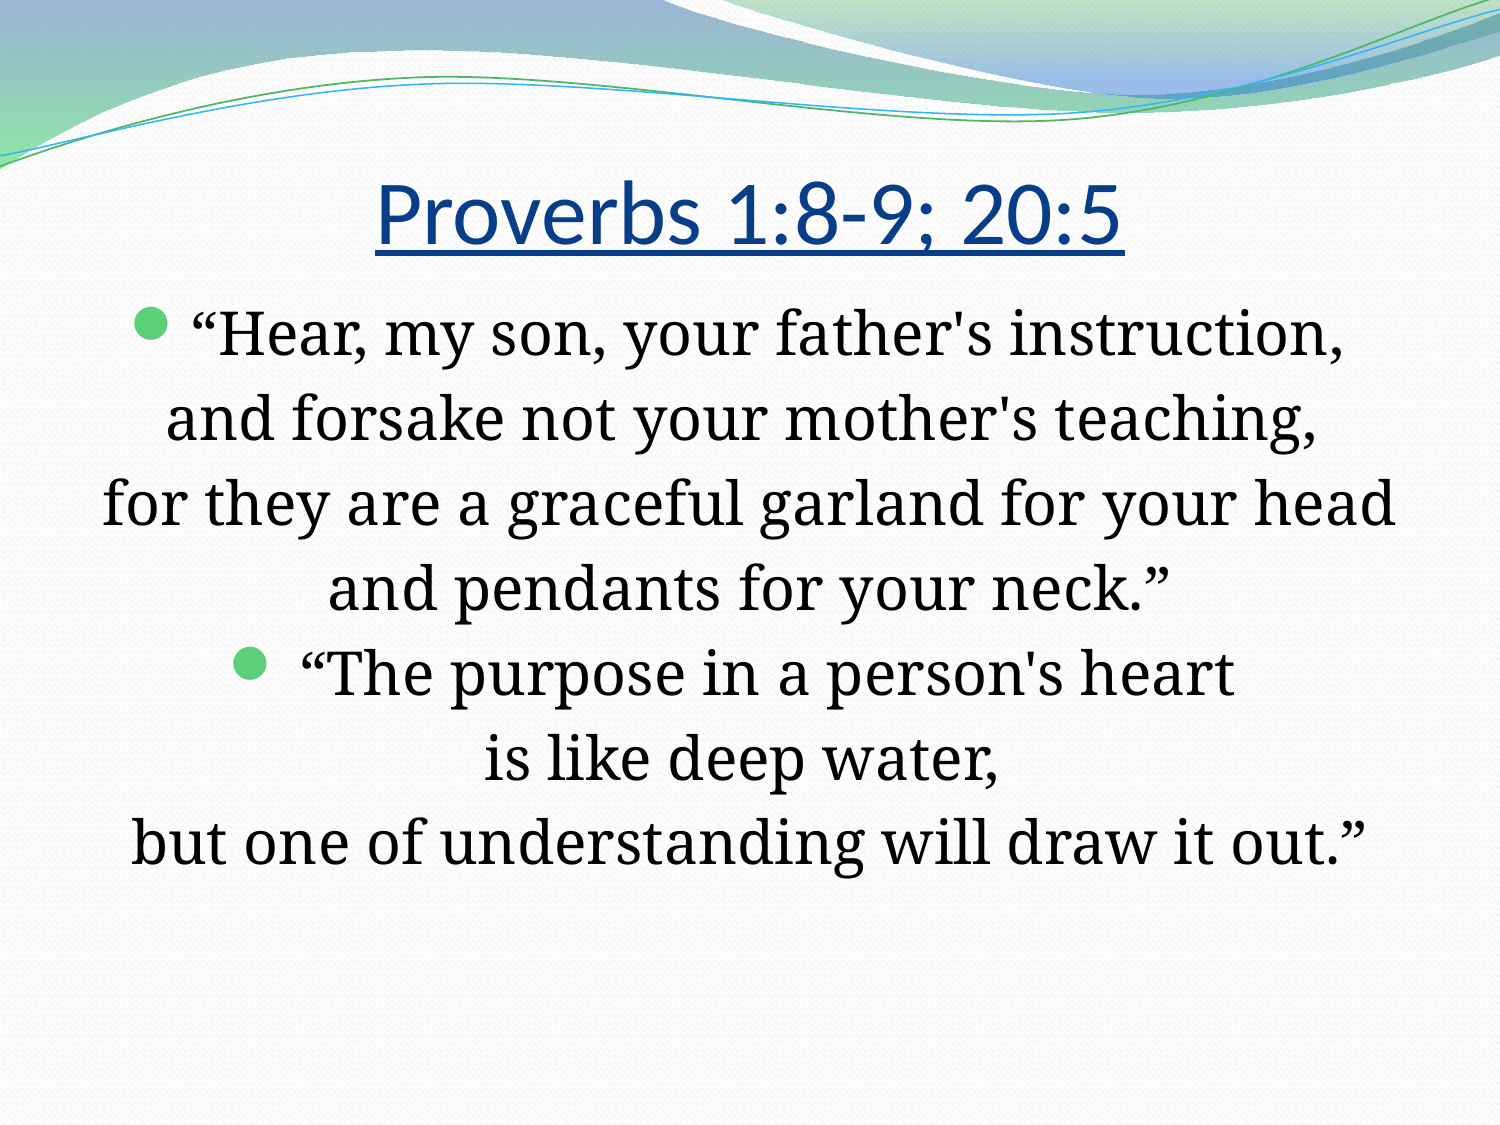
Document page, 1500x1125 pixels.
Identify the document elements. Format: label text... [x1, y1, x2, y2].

list “Hear, my son, your father's instruction, and forsake not your mother's teaching, for they are a graceful garland for your head and pendants for your neck.” “The purpose in a person's heart is like deep water, but one of understanding will draw it out.” [75, 287, 1425, 1038]
title Proverbs 1:8-9; 20:5 [75, 75, 1425, 263]
